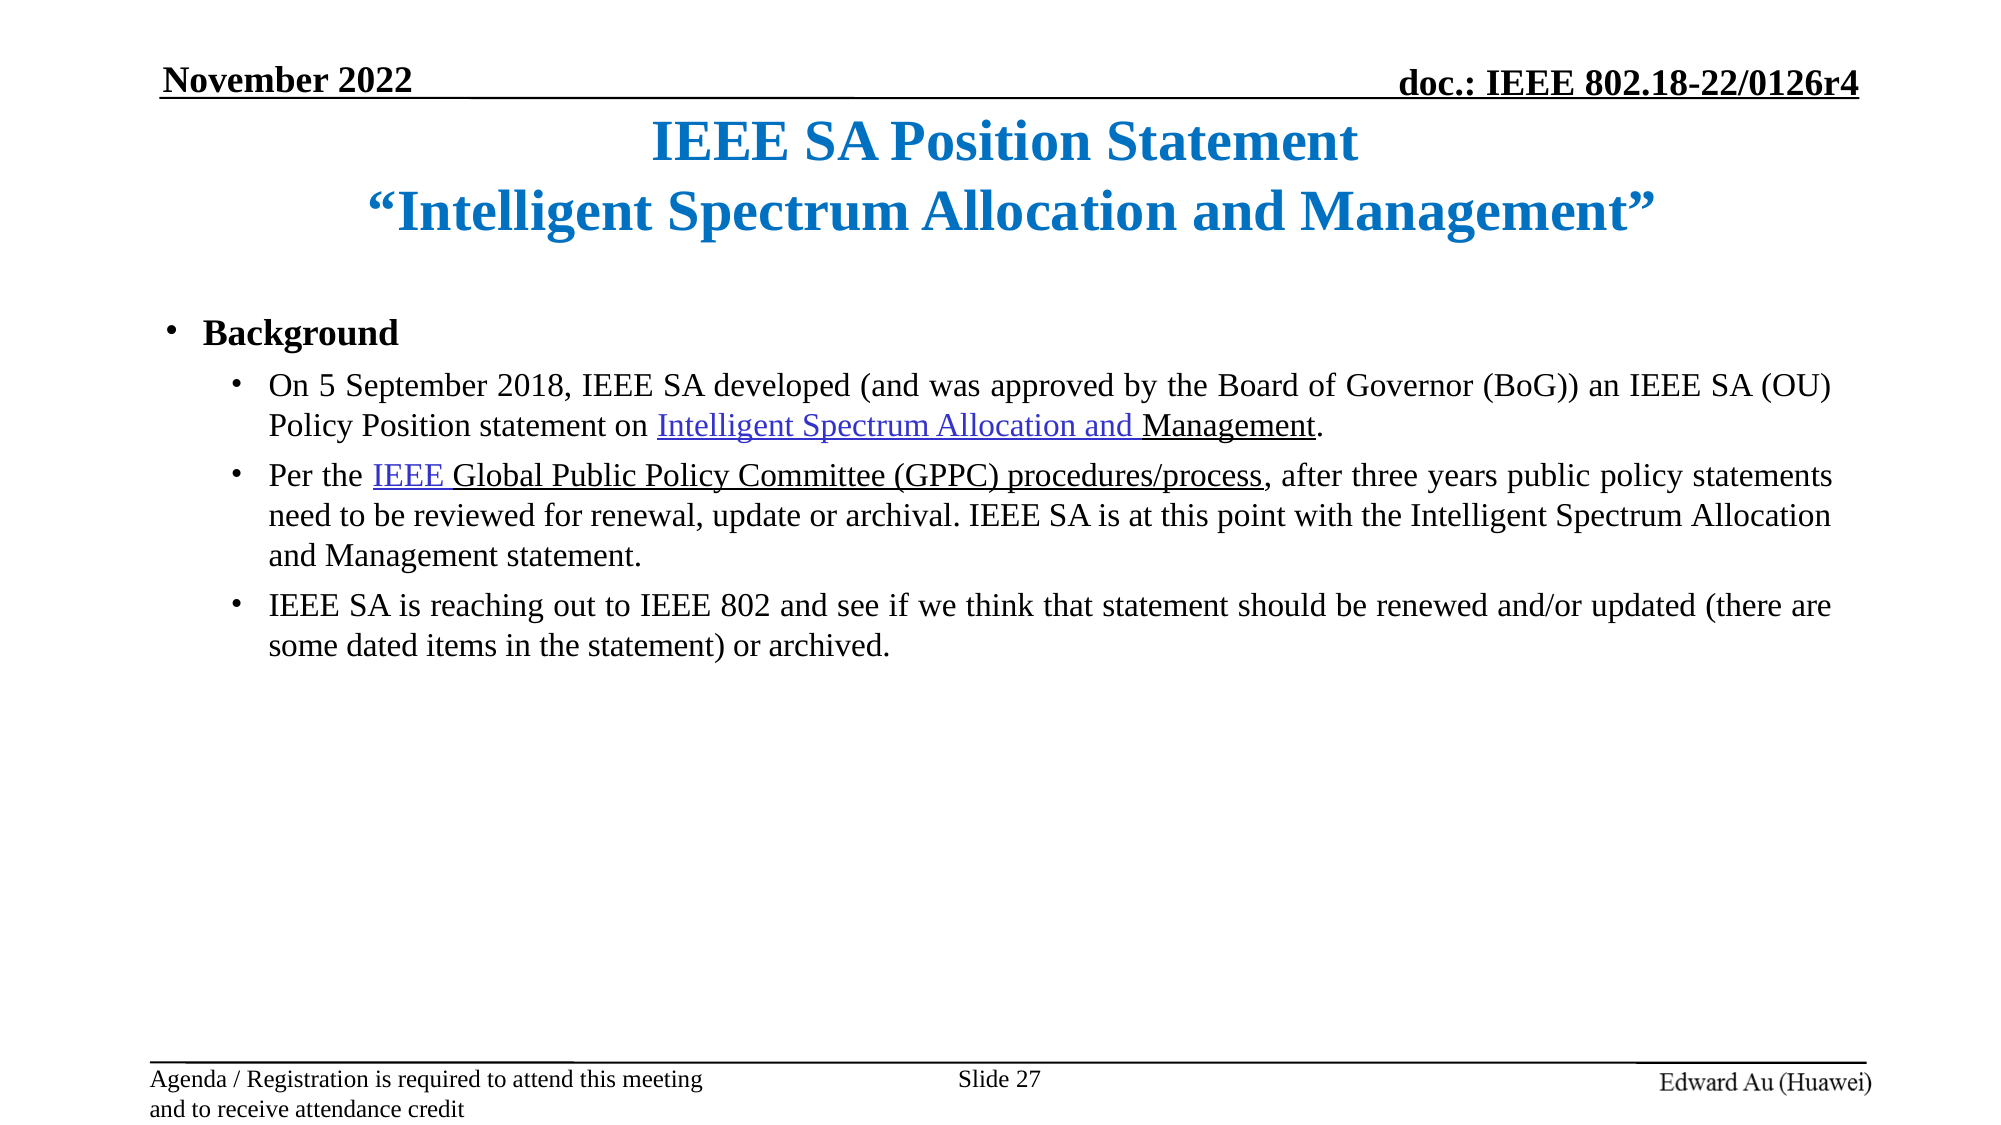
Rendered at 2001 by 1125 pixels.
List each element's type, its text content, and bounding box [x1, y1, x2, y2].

title IEEE SA Position Statement “Intelligent Spectrum Allocation and Management” [162, 99, 1864, 246]
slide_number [162, 54, 663, 101]
slide_number Slide 27 [933, 1061, 1067, 1123]
list Background On 5 September 2018, IEEE SA developed (and was approved by the Board of Governor (BoG)) an IEEE SA (OU) Policy Position statement on Intelligent Spectrum Allocation and Management. Per the IEEE Global Public Policy Committee (GPPC) procedures/process, after three years public policy statements need to be reviewed for renewal, update or archival. IEEE SA is at this point with the Intelligent Spectrum Allocation and Management statement. IEEE SA is reaching out to IEEE 802 and see if we think that statement should be renewed and/or updated (there are some dated items in the statement) or archived. [149, 299, 1869, 788]
picture [1174, 1058, 1887, 1113]
